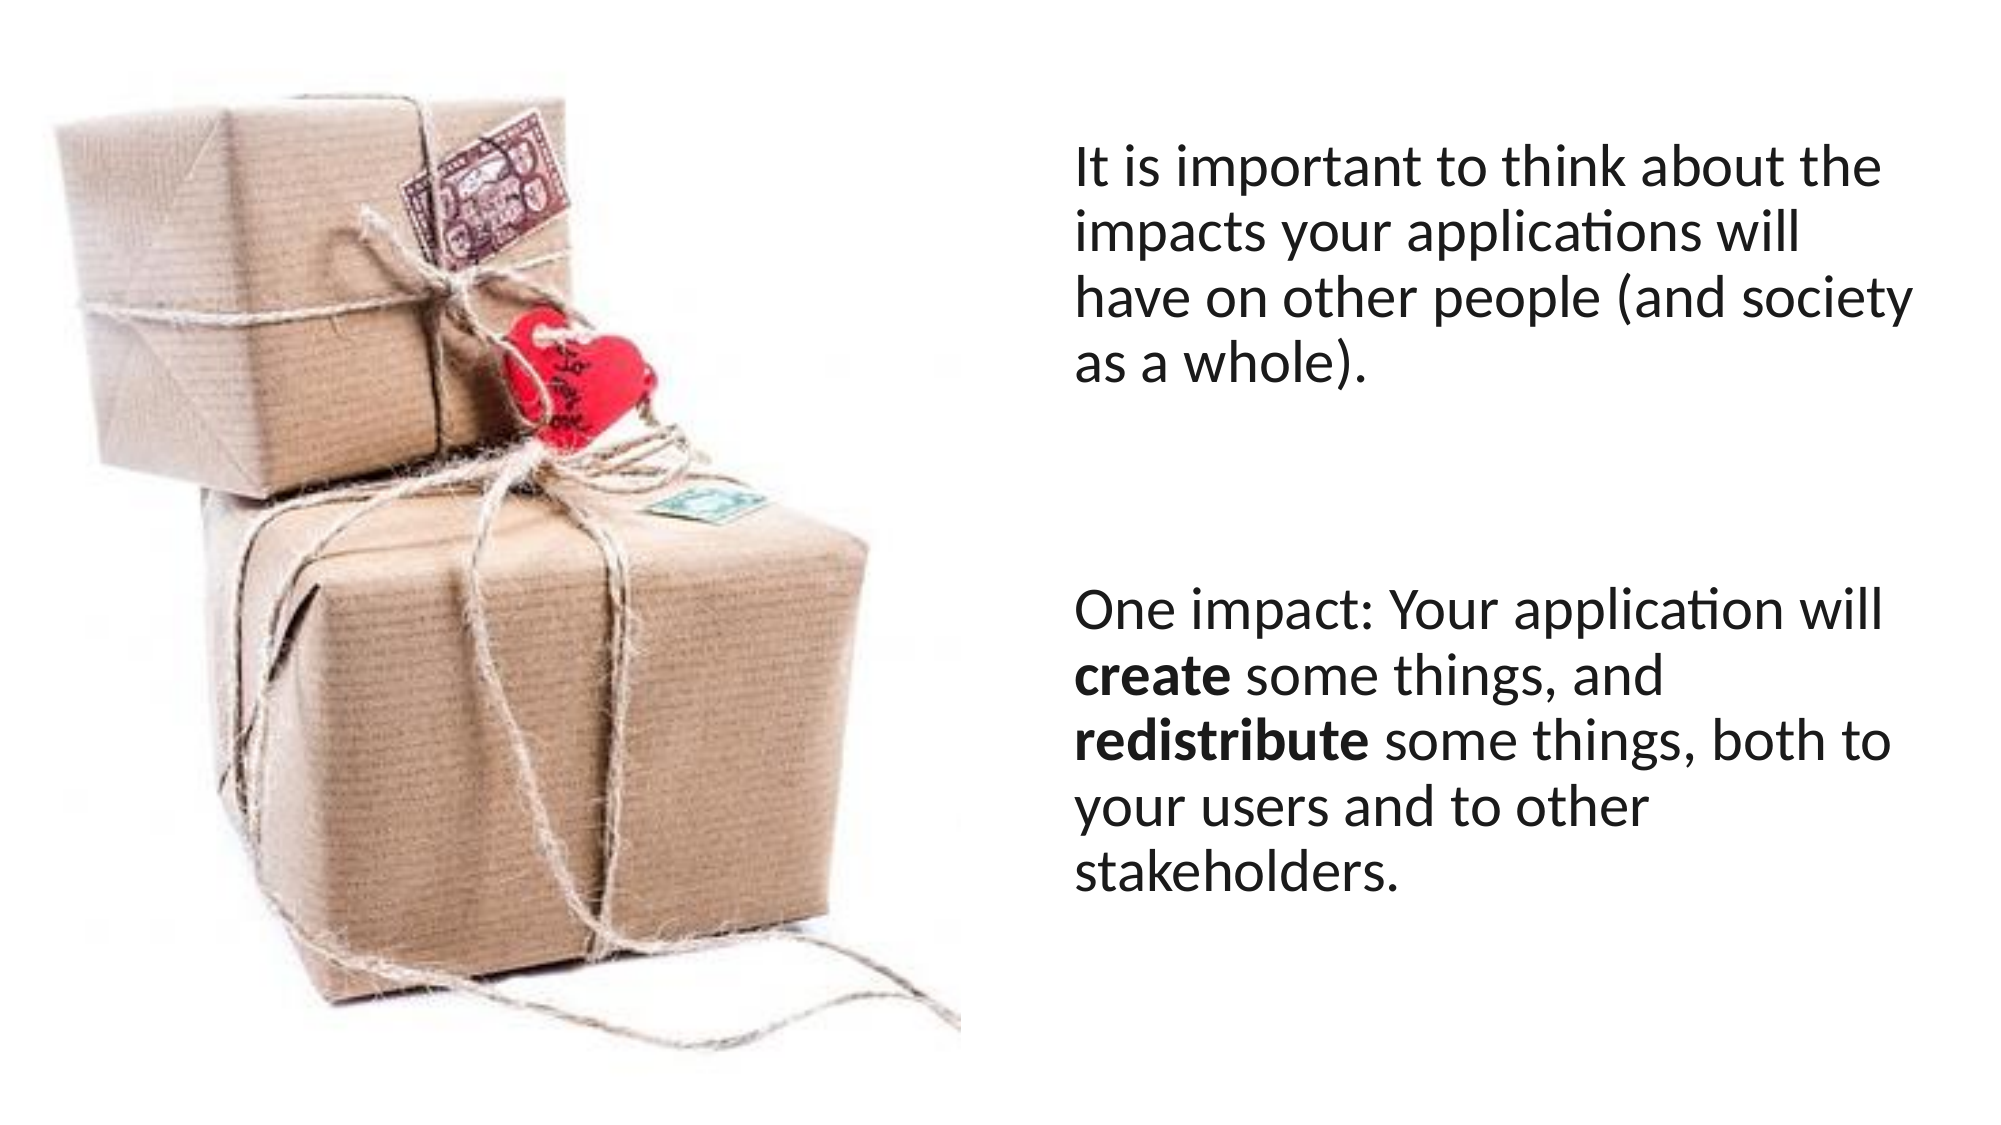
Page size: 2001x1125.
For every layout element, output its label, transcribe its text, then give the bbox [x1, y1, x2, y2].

list It is important to think about the impacts your applications will have on other people (and society as a whole). One impact: Your application will create some things, and redistribute some things, both to your users and to other stakeholders. [1059, 126, 1932, 913]
picture [0, 0, 961, 1125]
